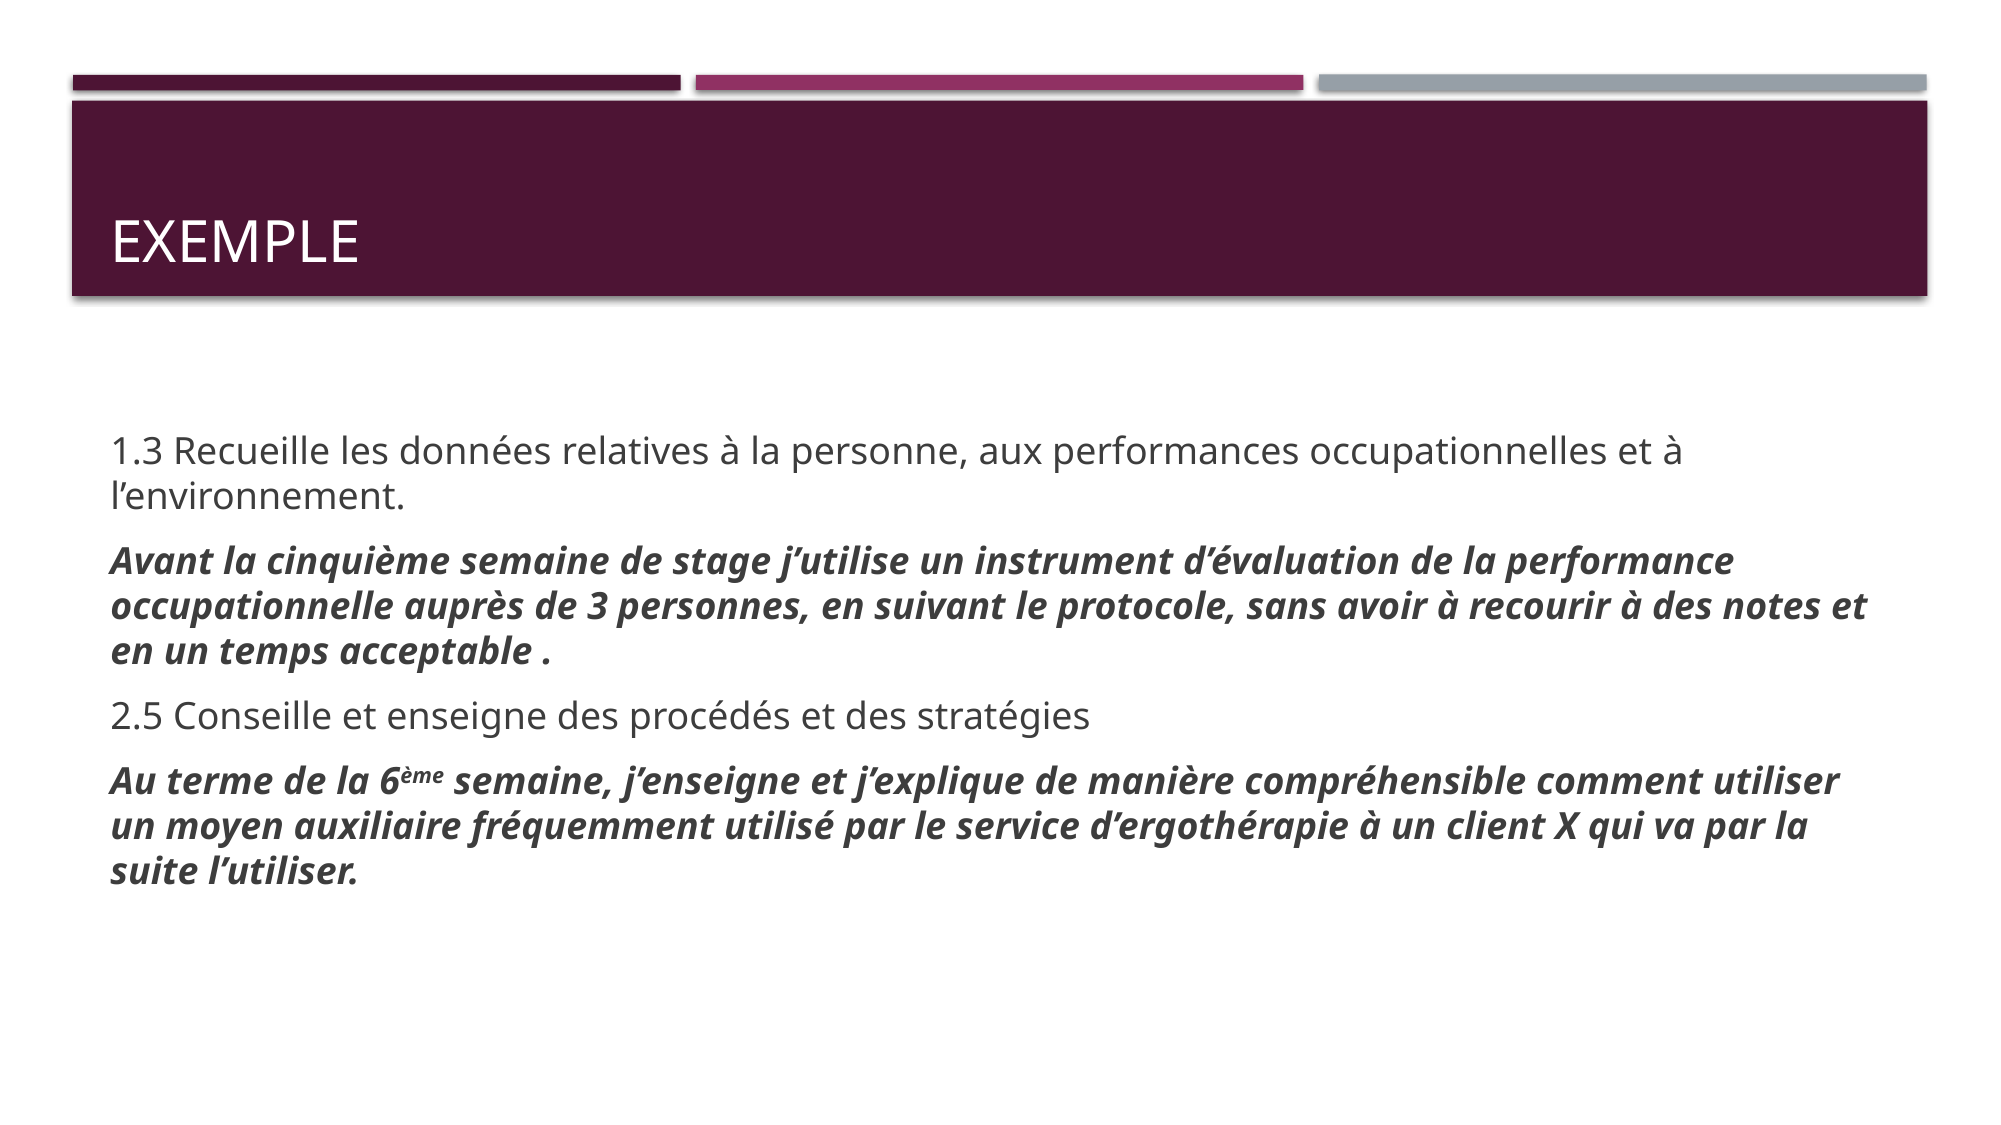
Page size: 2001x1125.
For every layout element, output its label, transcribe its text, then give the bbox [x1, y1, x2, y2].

title Exemple [95, 115, 1905, 282]
list 1.3 Recueille les données relatives à la personne, aux performances occupationnelles et à l’environnement. Avant la cinquième semaine de stage j’utilise un instrument d’évaluation de la performance occupationnelle auprès de 3 personnes, en suivant le protocole, sans avoir à recourir à des notes et en un temps acceptable . 2.5 Conseille et enseigne des procédés et des stratégies Au terme de la 6ème semaine, j’enseigne et j’explique de manière compréhensible comment utiliser un moyen auxiliaire fréquemment utilisé par le service d’ergothérapie à un client X qui va par la suite l’utiliser. [95, 357, 1905, 962]
